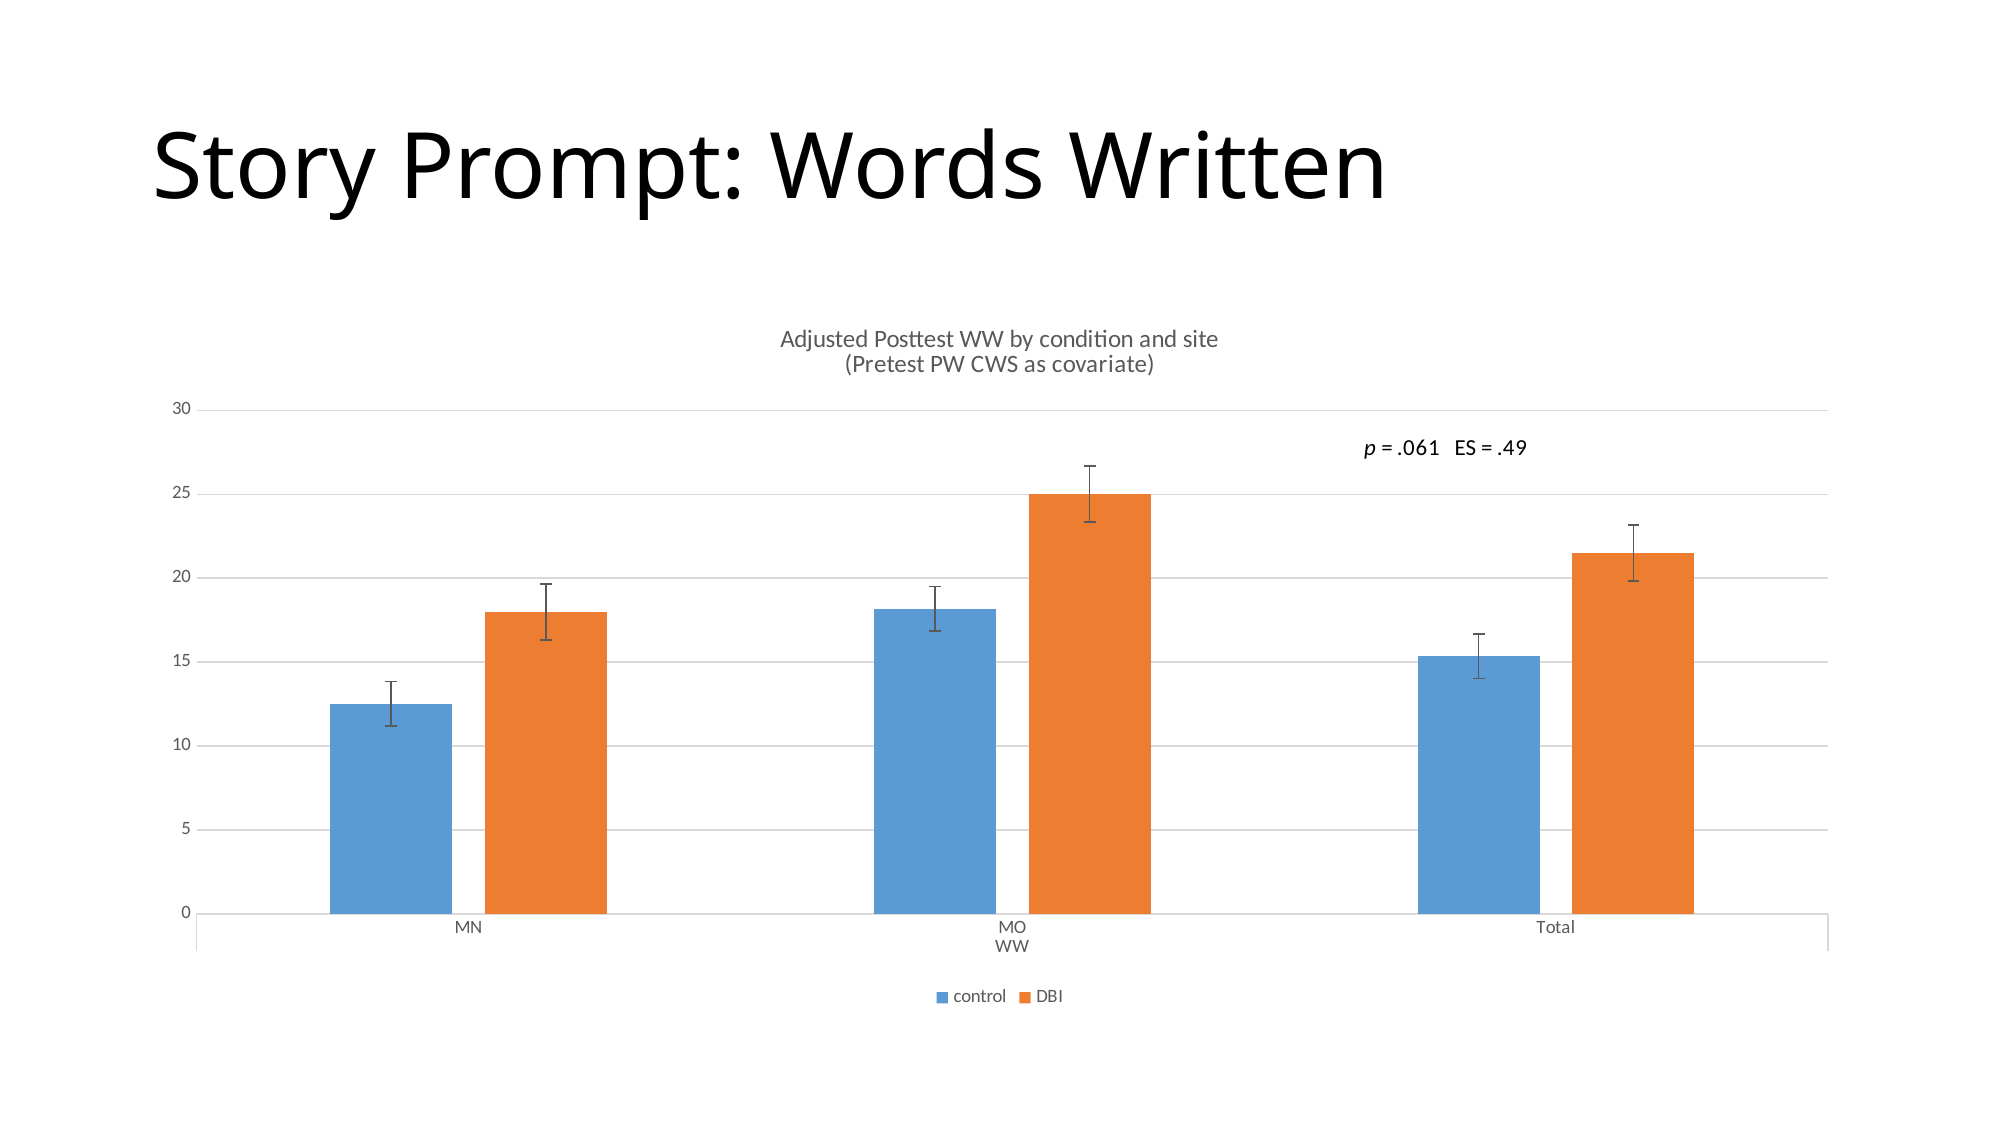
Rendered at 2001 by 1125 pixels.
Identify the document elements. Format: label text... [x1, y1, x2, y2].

title Story Prompt: Words Written [137, 59, 1863, 278]
chart [137, 299, 1863, 1014]
